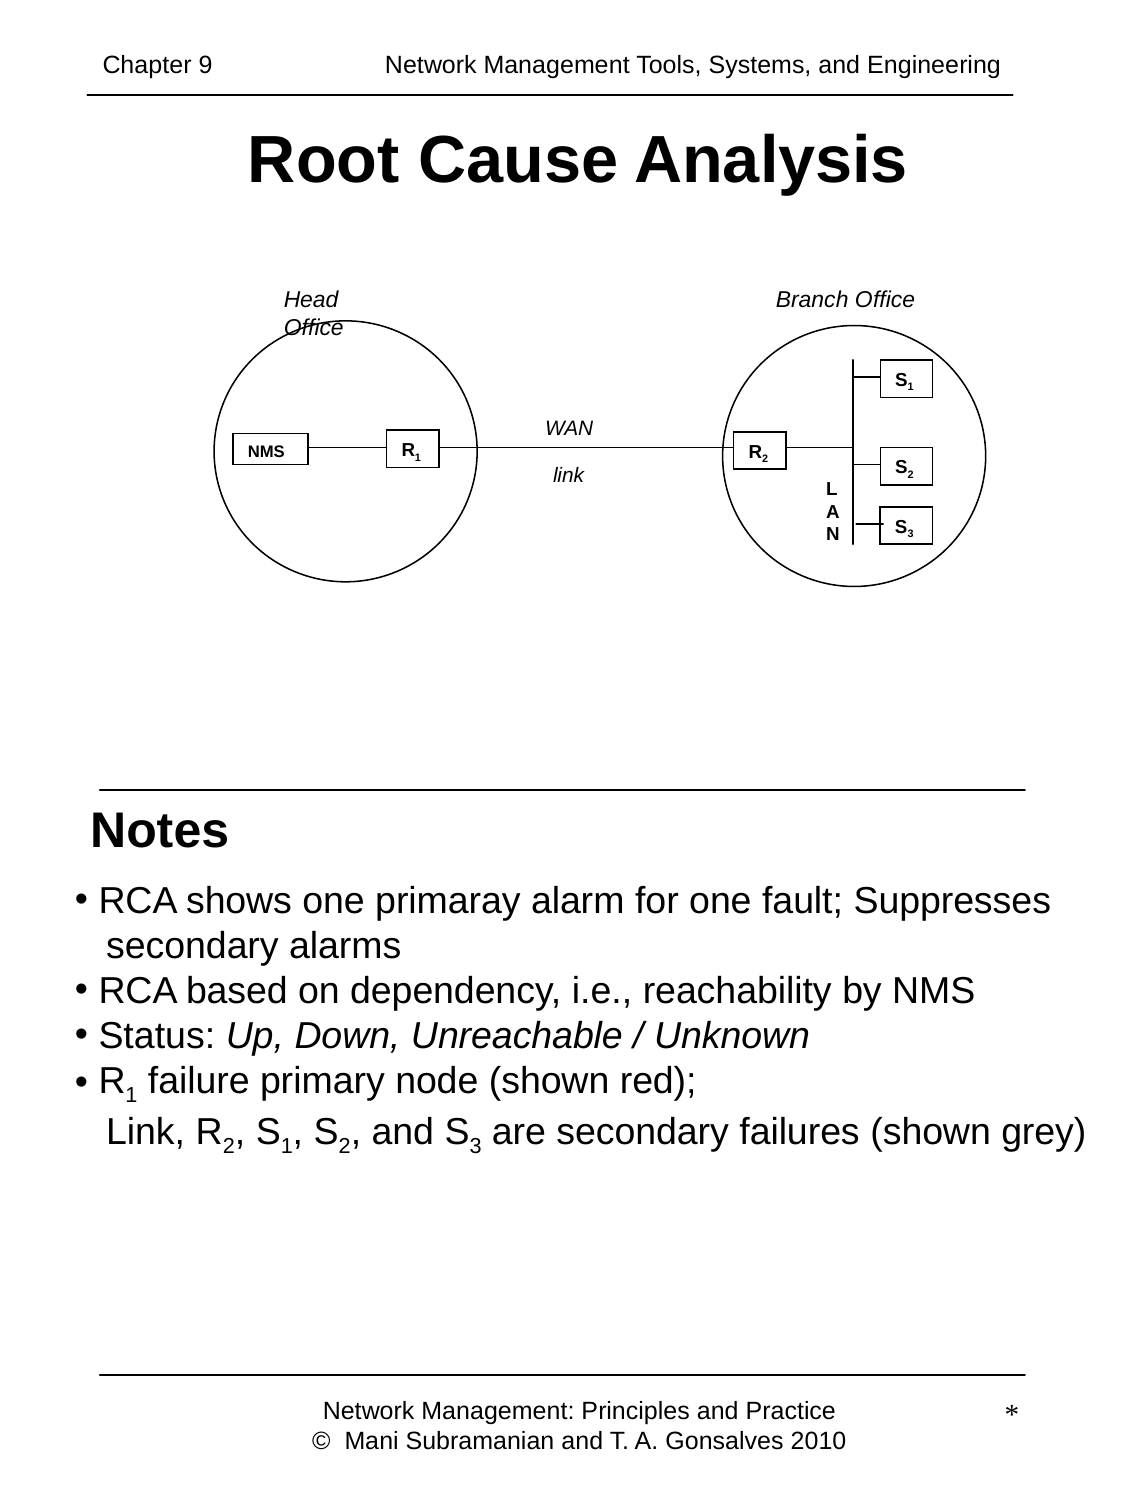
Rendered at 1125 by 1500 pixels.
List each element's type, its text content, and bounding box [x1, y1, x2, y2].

text_box Notes [0, 789, 250, 869]
title Root Cause Analysis [99, 112, 1057, 200]
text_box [213, 276, 986, 587]
text_box Network Management: Principles and Practice © Mani Subramanian and T. A. Gonsalves 2010 [296, 1387, 864, 1464]
text_box * [800, 1387, 1035, 1476]
text_box RCA shows one primaray alarm for one fault; Suppresses secondary alarms RCA based on dependency, i.e., reachability by NMS Status: Up, Down, Unreachable / Unknown R1 failure primary node (shown red); Link, R2, S1, S2, and S3 are secondary failures (shown grey) [59, 868, 1110, 1154]
text_box Chapter 9 Network Management Tools, Systems, and Engineering [87, 40, 1025, 86]
